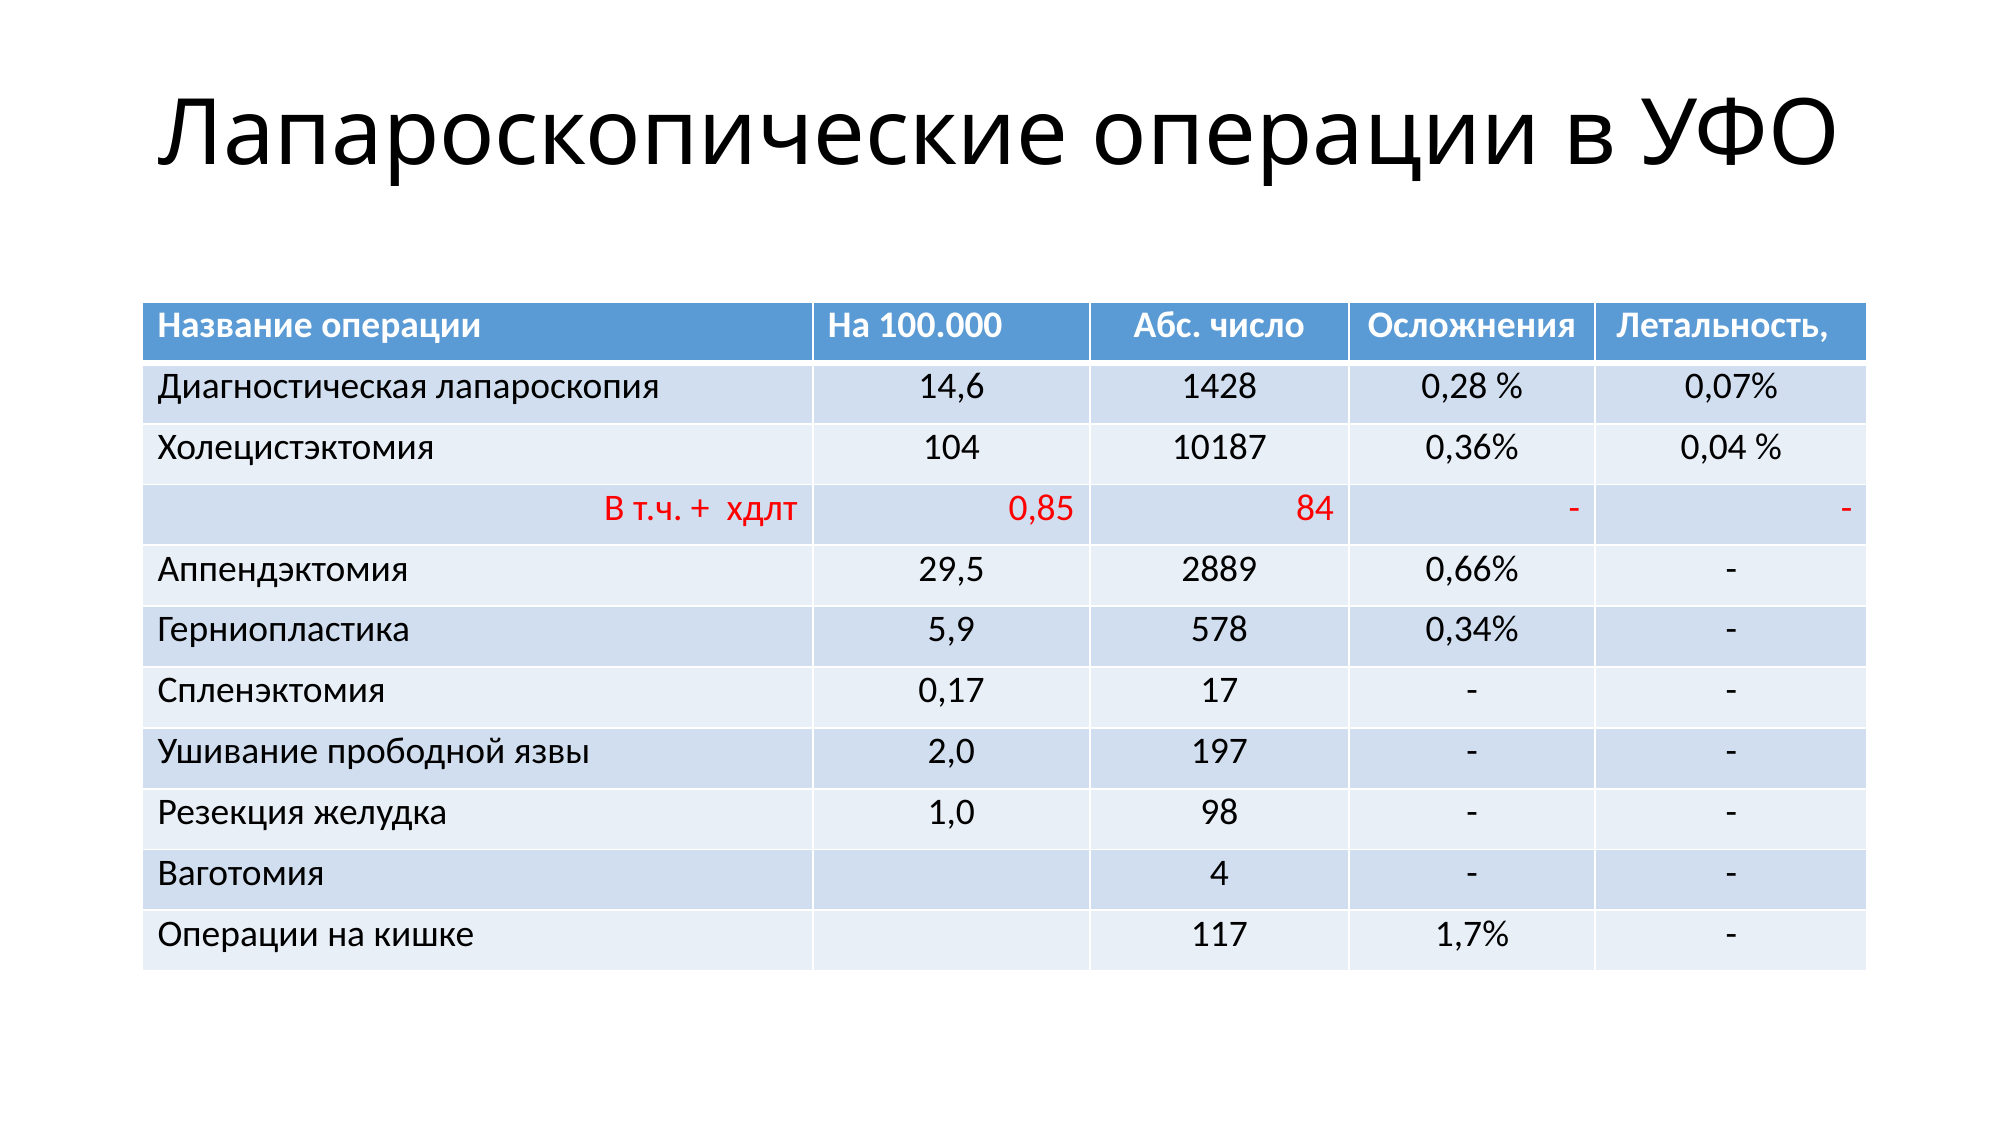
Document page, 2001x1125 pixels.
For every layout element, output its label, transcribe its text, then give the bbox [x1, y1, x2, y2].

table_cell Ушивание прободной язвы [143, 729, 812, 788]
table_cell 14,6 [814, 366, 1089, 423]
table_cell 104 [814, 425, 1089, 484]
table_cell Диагностическая лапароскопия [143, 366, 812, 423]
table_cell - [1350, 485, 1594, 544]
table_cell - [1596, 850, 1866, 909]
table_header Осложнения [1350, 303, 1594, 360]
table_cell Ваготомия [143, 850, 812, 909]
table_cell 4 [1091, 850, 1348, 909]
table_cell 1,0 [814, 790, 1089, 849]
table_cell - [1596, 729, 1866, 788]
table_header Летальность, [1596, 303, 1866, 360]
table_cell 0,85 [814, 485, 1089, 544]
table_cell 578 [1091, 607, 1348, 666]
table_cell 17 [1091, 668, 1348, 727]
table_cell 10187 [1091, 425, 1348, 484]
table_header Название операции [143, 303, 812, 360]
table_header На 100.000 [814, 303, 1089, 360]
table_cell 2889 [1091, 546, 1348, 605]
table_cell - [1350, 729, 1594, 788]
table_cell 2,0 [814, 729, 1089, 788]
table_cell Холецистэктомия [143, 425, 812, 484]
title Лапароскопические операции в УФО [137, 59, 1863, 211]
table_cell - [1596, 607, 1866, 666]
table_cell - [1596, 546, 1866, 605]
table_cell - [1596, 911, 1866, 970]
table_cell - [1596, 790, 1866, 849]
table_cell 0,04 % [1596, 425, 1866, 484]
table_cell 98 [1091, 790, 1348, 849]
table_header Абс. число [1091, 303, 1348, 360]
table_cell - [1350, 850, 1594, 909]
table_cell 1,7% [1350, 911, 1594, 970]
table_cell [814, 911, 1089, 970]
table_cell 0,36% [1350, 425, 1594, 484]
table_cell Операции на кишке [143, 911, 812, 970]
table_cell 84 [1091, 485, 1348, 544]
table_cell 5,9 [814, 607, 1089, 666]
table_cell - [1596, 668, 1866, 727]
table_cell Герниопластика [143, 607, 812, 666]
table_cell Аппендэктомия [143, 546, 812, 605]
table_cell 1428 [1091, 366, 1348, 423]
table_cell 0,28 % [1350, 366, 1594, 423]
table_cell В т.ч. + хдлт [143, 485, 812, 544]
table_cell 29,5 [814, 546, 1089, 605]
table_cell 0,66% [1350, 546, 1594, 605]
table_cell - [1596, 485, 1866, 544]
table_cell 0,07% [1596, 366, 1866, 423]
table_cell 197 [1091, 729, 1348, 788]
table_cell 0,17 [814, 668, 1089, 727]
table_cell Спленэктомия [143, 668, 812, 727]
table_cell 117 [1091, 911, 1348, 970]
table_cell [814, 850, 1089, 909]
table_cell - [1350, 790, 1594, 849]
table_cell Резекция желудка [143, 790, 812, 849]
table_cell 0,34% [1350, 607, 1594, 666]
table_cell - [1350, 668, 1594, 727]
